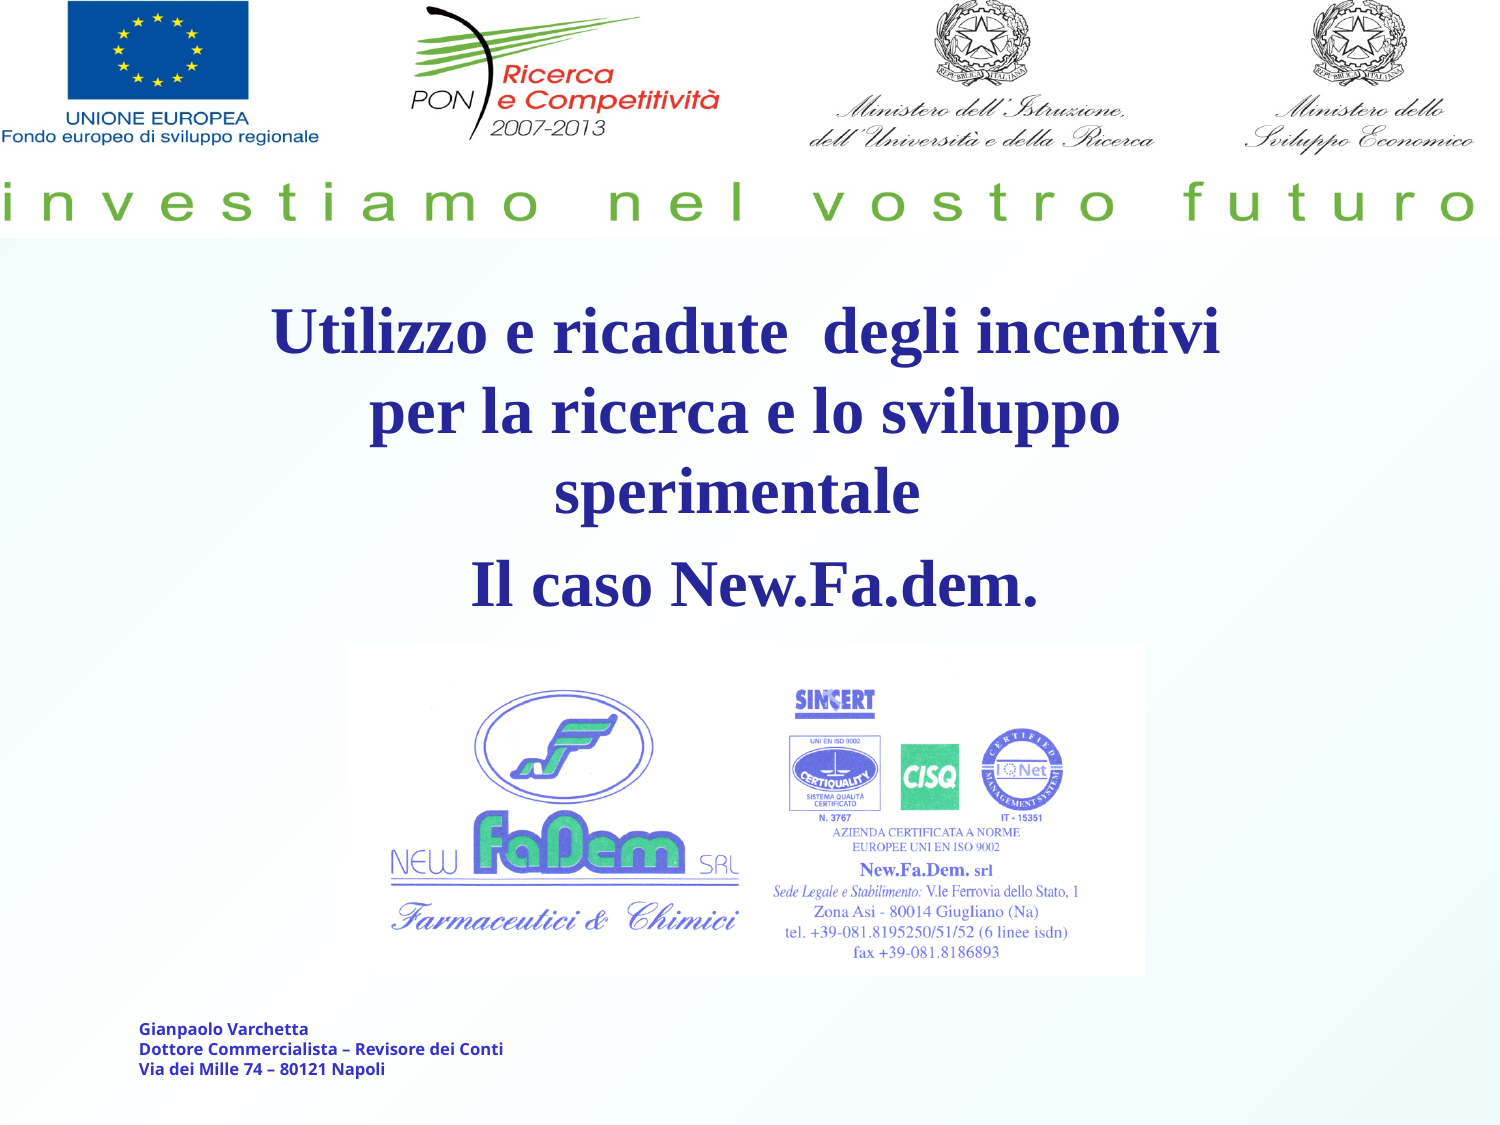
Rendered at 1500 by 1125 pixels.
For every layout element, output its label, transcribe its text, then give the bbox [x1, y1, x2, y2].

footer Gianpaolo Varchetta Dottore Commercialista – Revisore dei Conti Via dei Mille 74 – 80121 Napoli [123, 1011, 845, 1099]
picture [0, 0, 1500, 239]
subtitle Utilizzo e ricadute degli incentivi per la ricerca e lo sviluppo sperimentale Il caso New.Fa.dem. [229, 278, 1264, 670]
picture [348, 644, 1146, 977]
